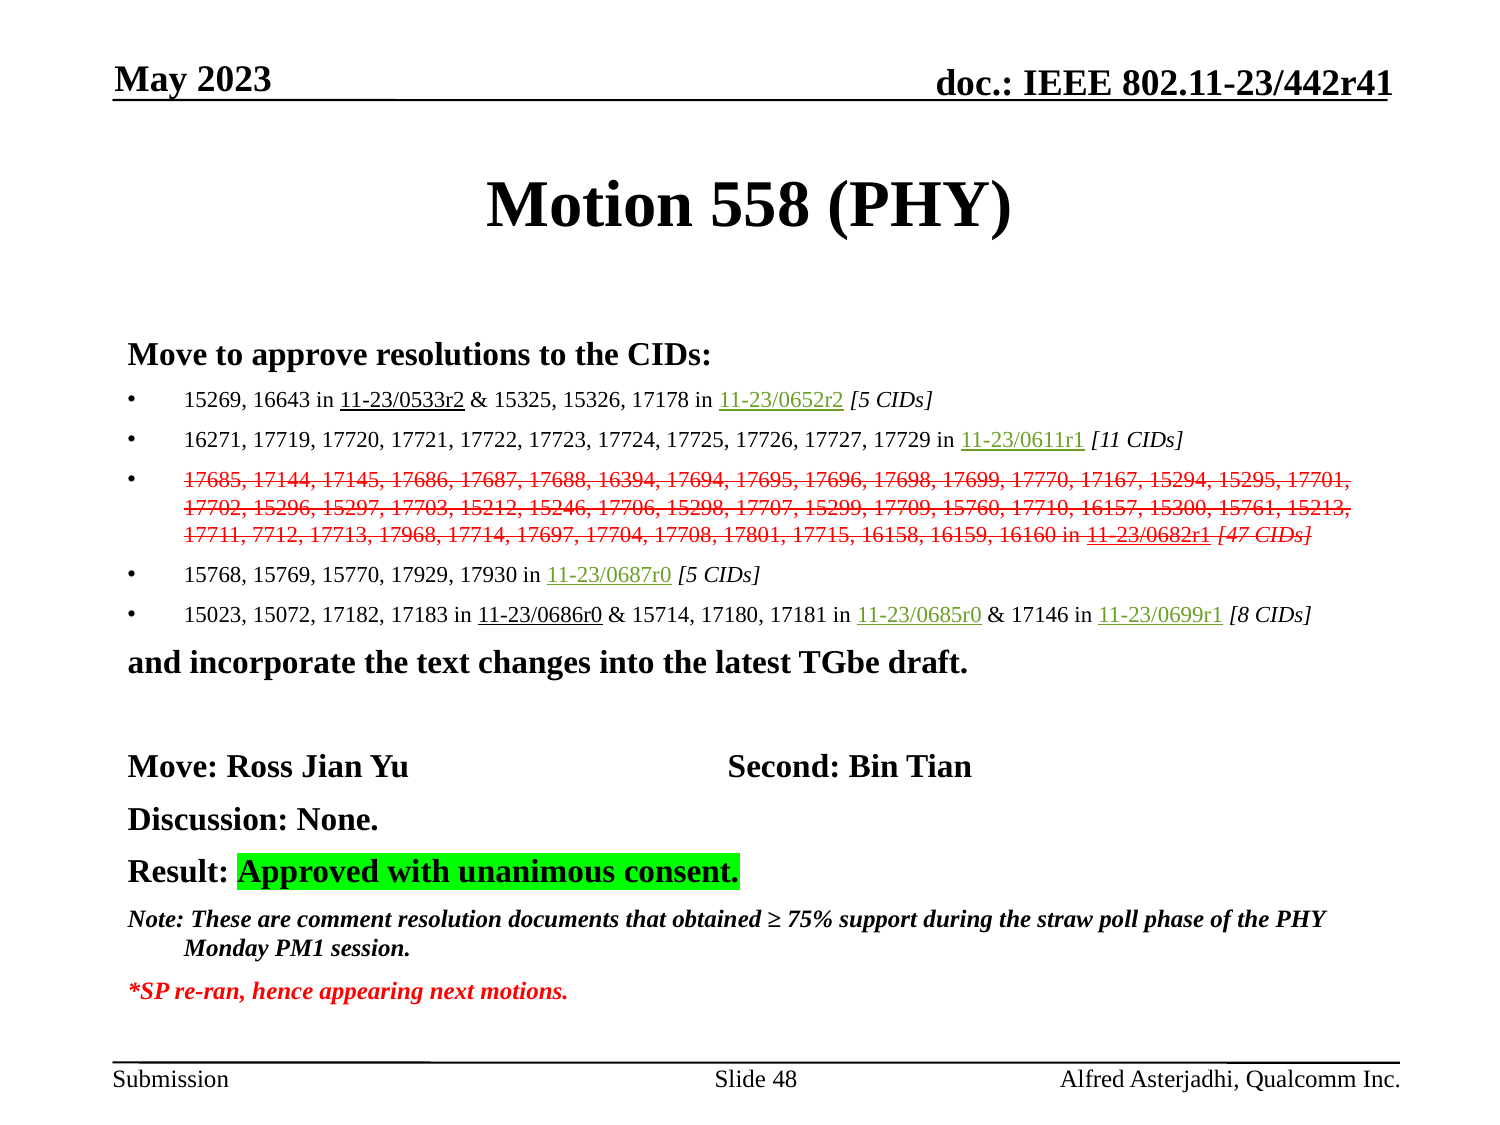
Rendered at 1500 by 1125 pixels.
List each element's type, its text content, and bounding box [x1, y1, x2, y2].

footer Alfred Asterjadhi, Qualcomm Inc. [878, 1061, 1402, 1093]
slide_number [114, 54, 423, 100]
list Move to approve resolutions to the CIDs: 15269, 16643 in 11-23/0533r2 & 15325, 15326, 17178 in 11-23/0652r2 [5 CIDs] 16271, 17719, 17720, 17721, 17722, 17723, 17724, 17725, 17726, 17727, 17729 in 11-23/0611r1 [11 CIDs] 17685, 17144, 17145, 17686, 17687, 17688, 16394, 17694, 17695, 17696, 17698, 17699, 17770, 17167, 15294, 15295, 17701, 17702, 15296, 15297, 17703, 15212, 15246, 17706, 15298, 17707, 15299, 17709, 15760, 17710, 16157, 15300, 15761, 15213, 17711, 7712, 17713, 17968, 17714, 17697, 17704, 17708, 17801, 17715, 16158, 16159, 16160 in 11-23/0682r1 [47 CIDs] 15768, 15769, 15770, 17929, 17930 in 11-23/0687r0 [5 CIDs] 15023, 15072, 17182, 17183 in 11-23/0686r0 & 15714, 17180, 17181 in 11-23/0685r0 & 17146 in 11-23/0699r1 [8 CIDs] and incorporate the text changes into the latest TGbe draft. Move: Ross Jian Yu Second: Bin Tian Discussion: None. Result: Approved with unanimous consent. Note: These are comment resolution documents that obtained ≥ 75% support during the straw poll phase of the PHY Monday PM1 session. *SP re-ran, hence appearing next motions. [112, 324, 1388, 1063]
slide_number Slide 48 [712, 1061, 800, 1123]
title Motion 558 (PHY) [112, 112, 1388, 288]
